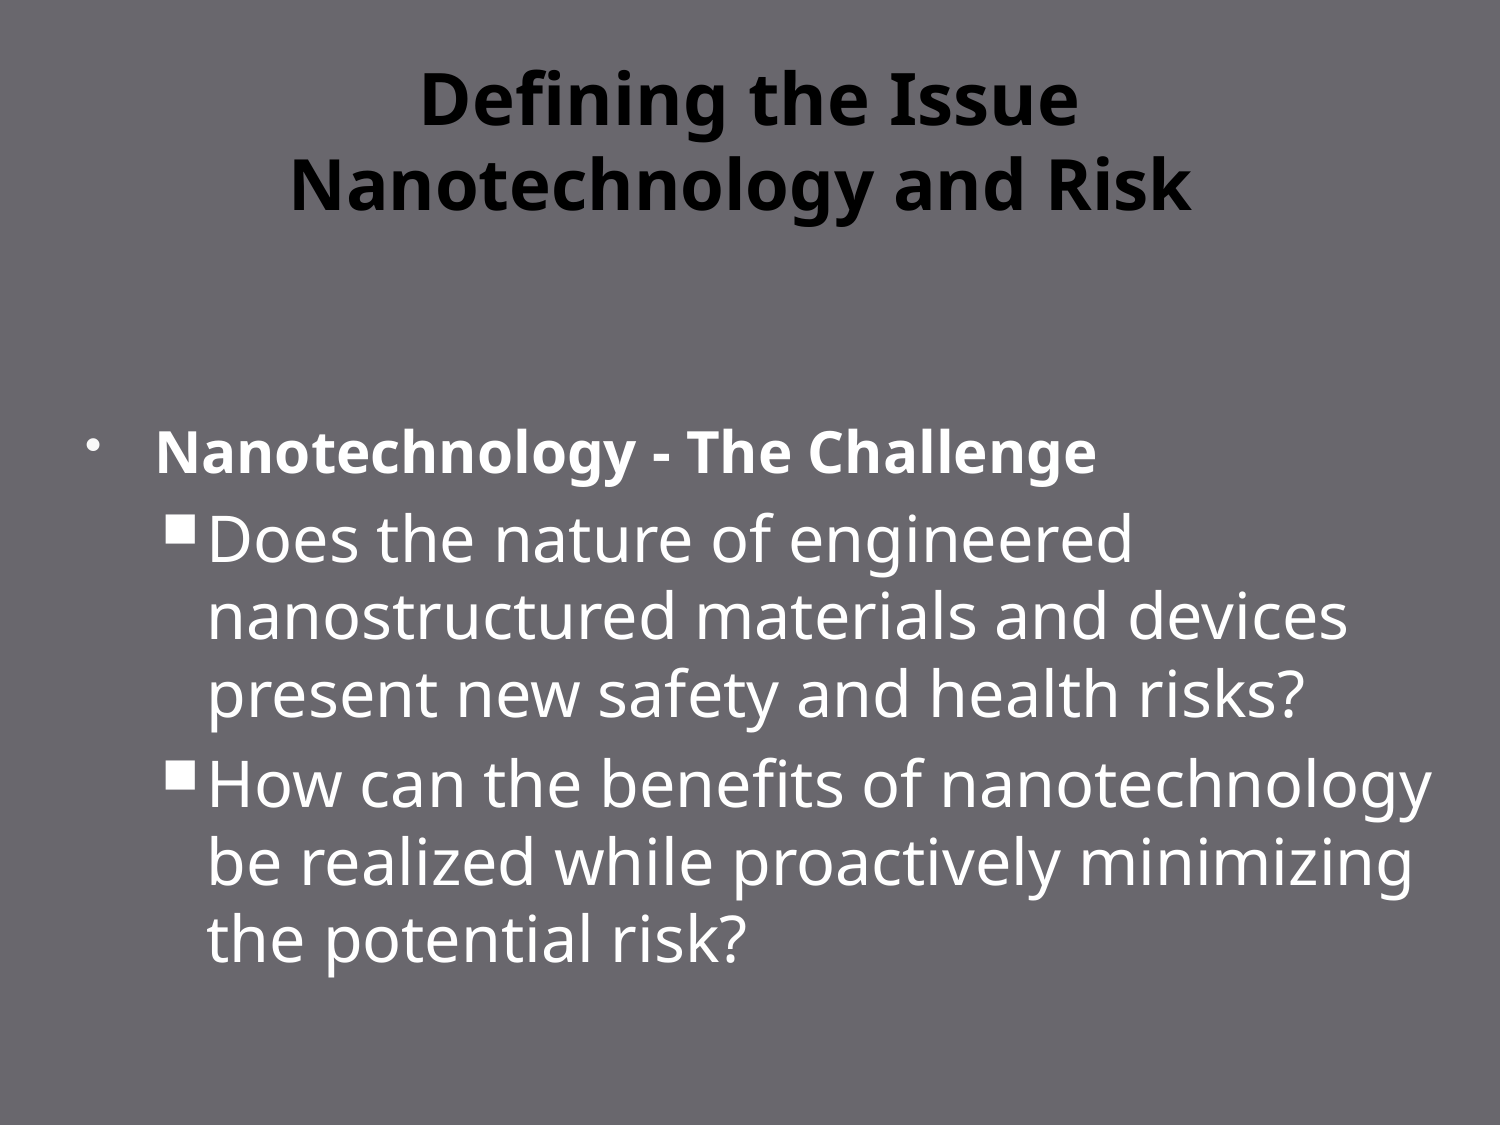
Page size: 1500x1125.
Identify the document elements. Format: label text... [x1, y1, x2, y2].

title Defining the Issue Nanotechnology and Risk [75, 45, 1425, 233]
list Nanotechnology - The Challenge Does the nature of engineered nanostructured materials and devices present new safety and health risks? How can the benefits of nanotechnology be realized while proactively minimizing the potential risk? [49, 308, 1451, 1001]
